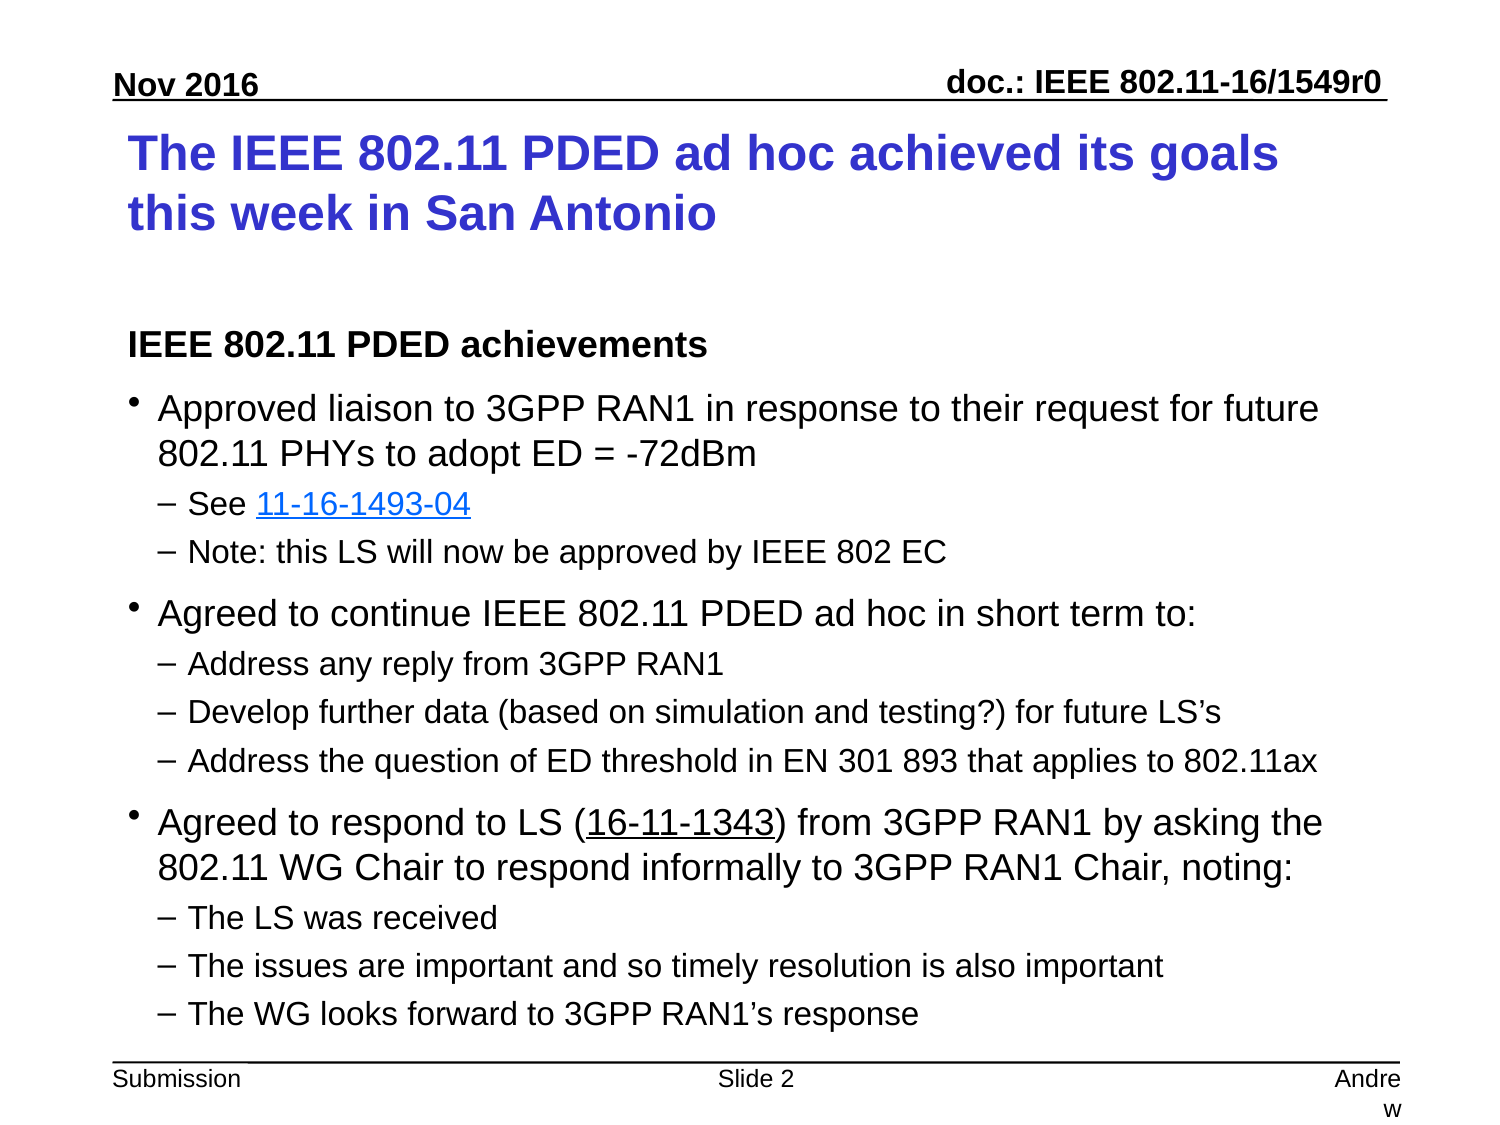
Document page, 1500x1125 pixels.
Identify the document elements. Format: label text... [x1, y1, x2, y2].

slide_number Slide 2 [709, 1061, 803, 1093]
footer Andrew Myles, Cisco [1320, 1061, 1402, 1093]
list IEEE 802.11 PDED achievements Approved liaison to 3GPP RAN1 in response to their request for future 802.11 PHYs to adopt ED = -72dBm See 11-16-1493-04 Note: this LS will now be approved by IEEE 802 EC Agreed to continue IEEE 802.11 PDED ad hoc in short term to: Address any reply from 3GPP RAN1 Develop further data (based on simulation and testing?) for future LS’s Address the question of ED threshold in EN 301 893 that applies to 802.11ax Agreed to respond to LS (16-11-1343) from 3GPP RAN1 by asking the 802.11 WG Chair to respond informally to 3GPP RAN1 Chair, noting: The LS was received The issues are important and so timely resolution is also important The WG looks forward to 3GPP RAN1’s response [112, 312, 1388, 988]
title The IEEE 802.11 PDED ad hoc achieved its goals this week in San Antonio [112, 112, 1388, 288]
